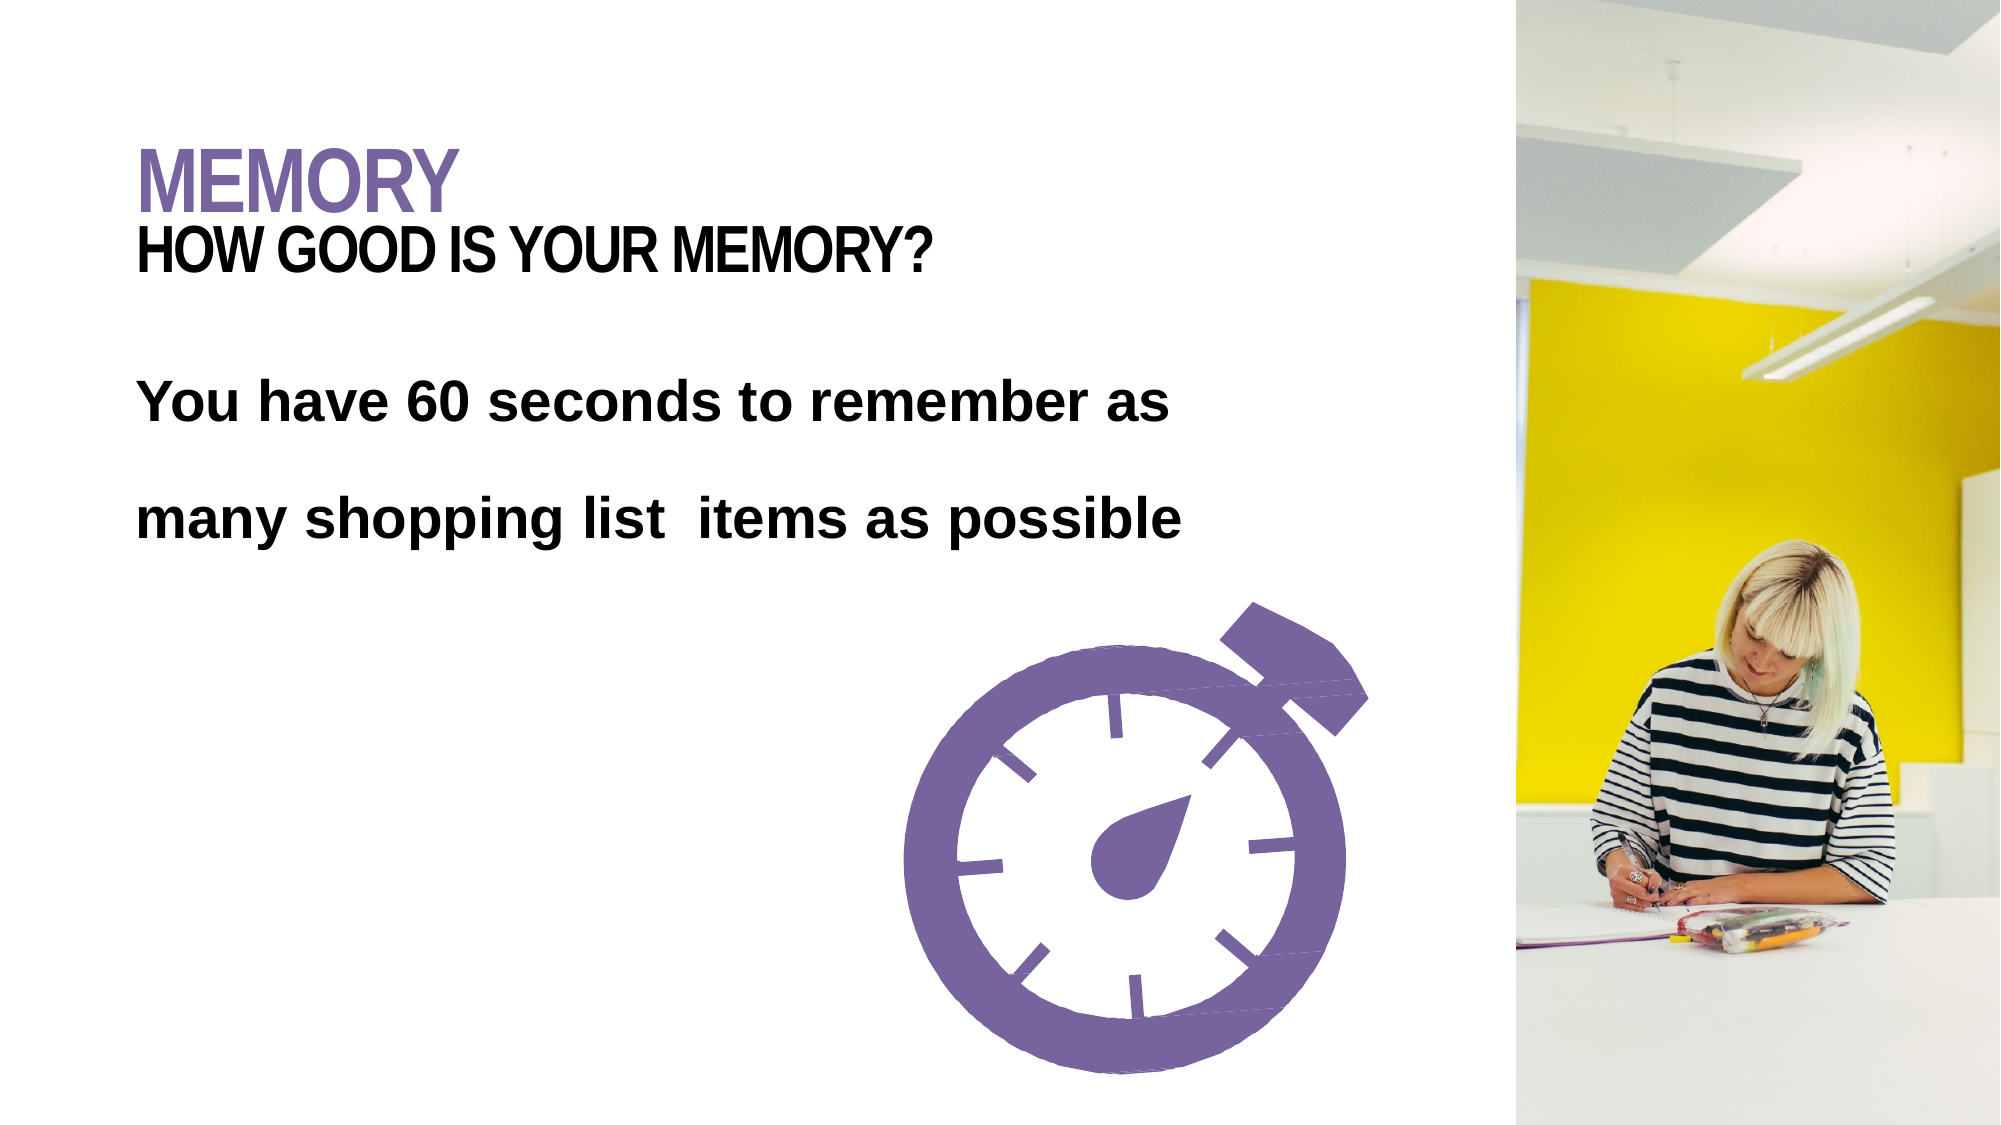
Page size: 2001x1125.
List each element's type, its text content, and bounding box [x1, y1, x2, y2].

text_box You have 60 seconds to remember as many shopping list items as possible [118, 307, 1242, 558]
text_box [1090, 794, 1192, 900]
text_box [903, 601, 1369, 1075]
text_box MEmory How good is your memory? [121, 143, 952, 291]
picture [1515, 0, 2000, 1125]
